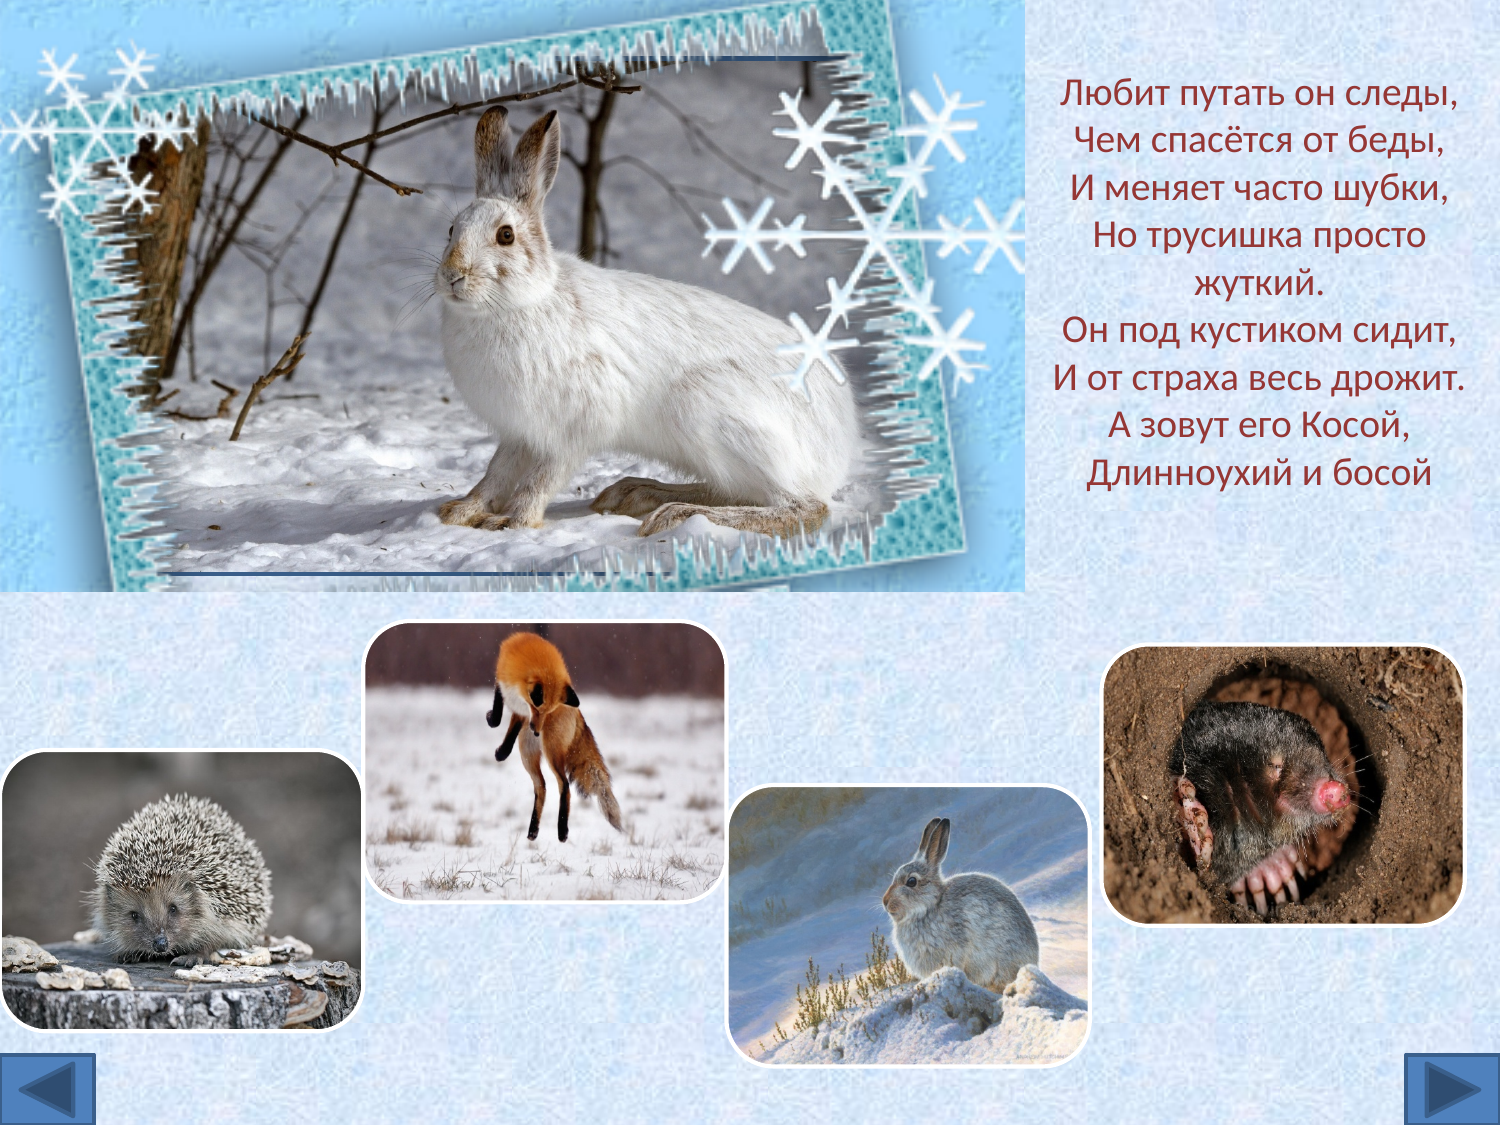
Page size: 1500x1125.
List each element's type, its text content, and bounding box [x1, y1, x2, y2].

text_box Любит путать он следы, Чем спасётся от беды, И меняет часто шубки, Но трусишка просто жуткий. Он под кустиком сидит, И от страха весь дрожит. А зовут его Косой, Длинноухий и босой [1029, 58, 1500, 501]
text_box [0, 747, 366, 1034]
text_box [1099, 642, 1467, 928]
text_box [361, 618, 729, 905]
picture [0, 0, 1500, 1125]
text_box [1404, 1053, 1500, 1125]
text_box [0, 1053, 96, 1125]
text_box [724, 782, 1092, 1069]
